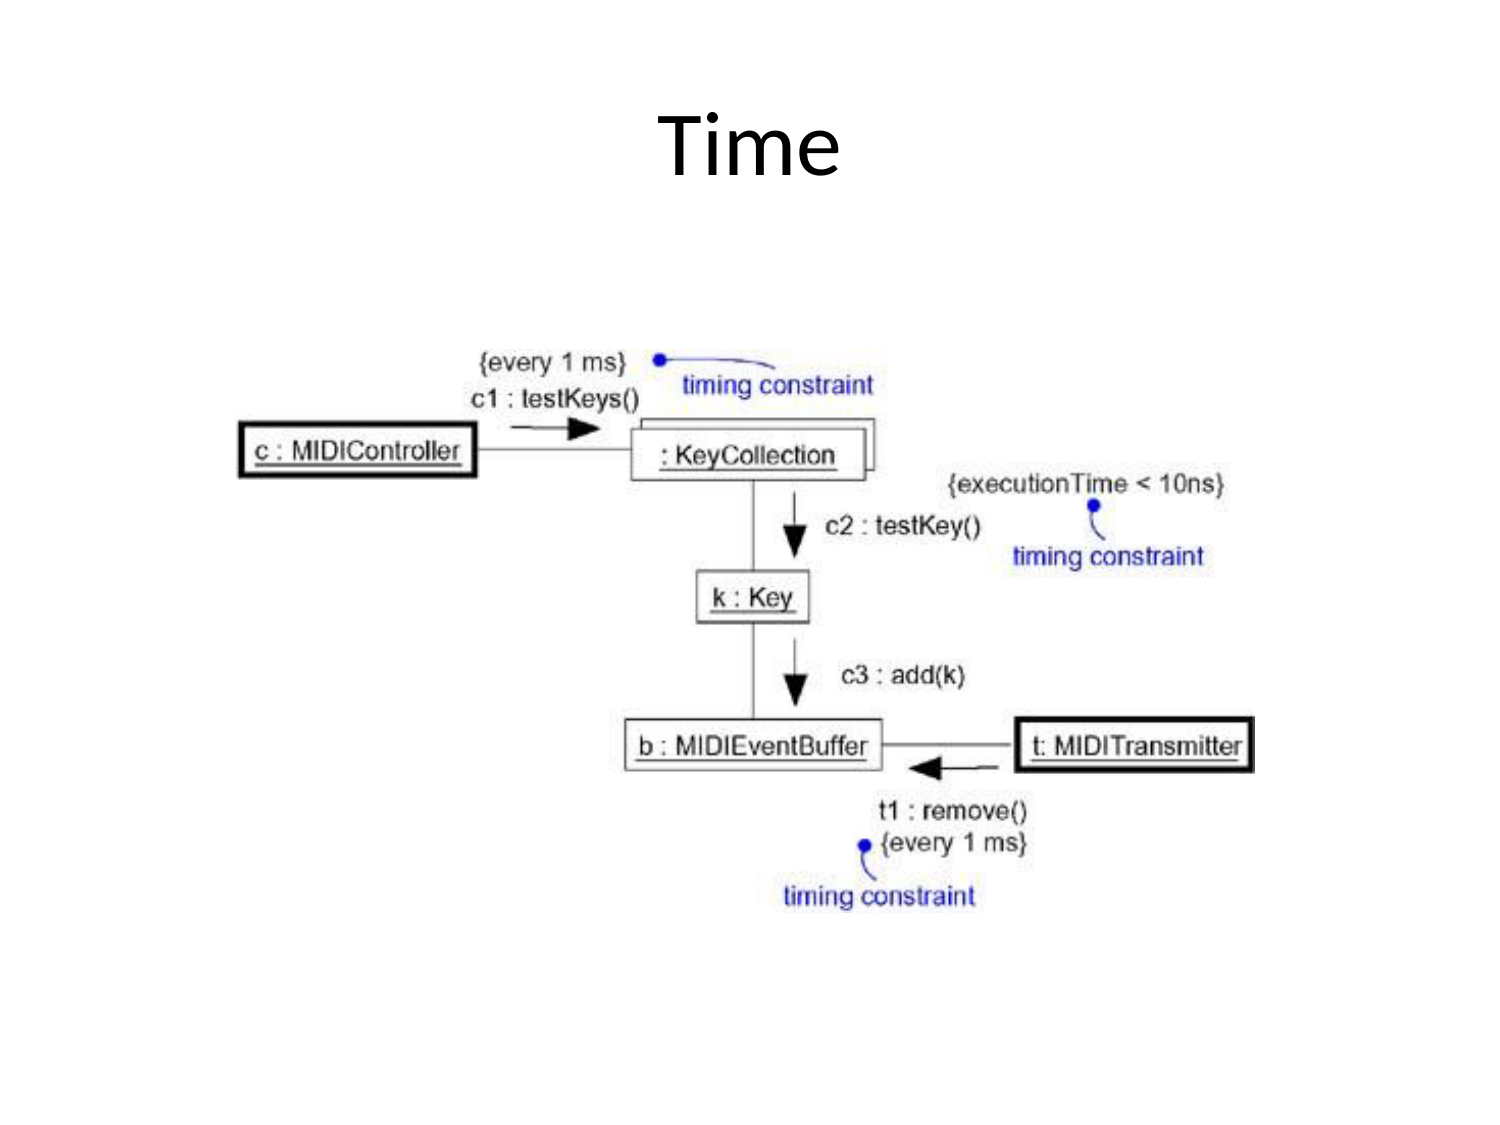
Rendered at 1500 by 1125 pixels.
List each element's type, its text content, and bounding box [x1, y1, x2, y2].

title Time [75, 45, 1425, 233]
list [235, 349, 1256, 913]
